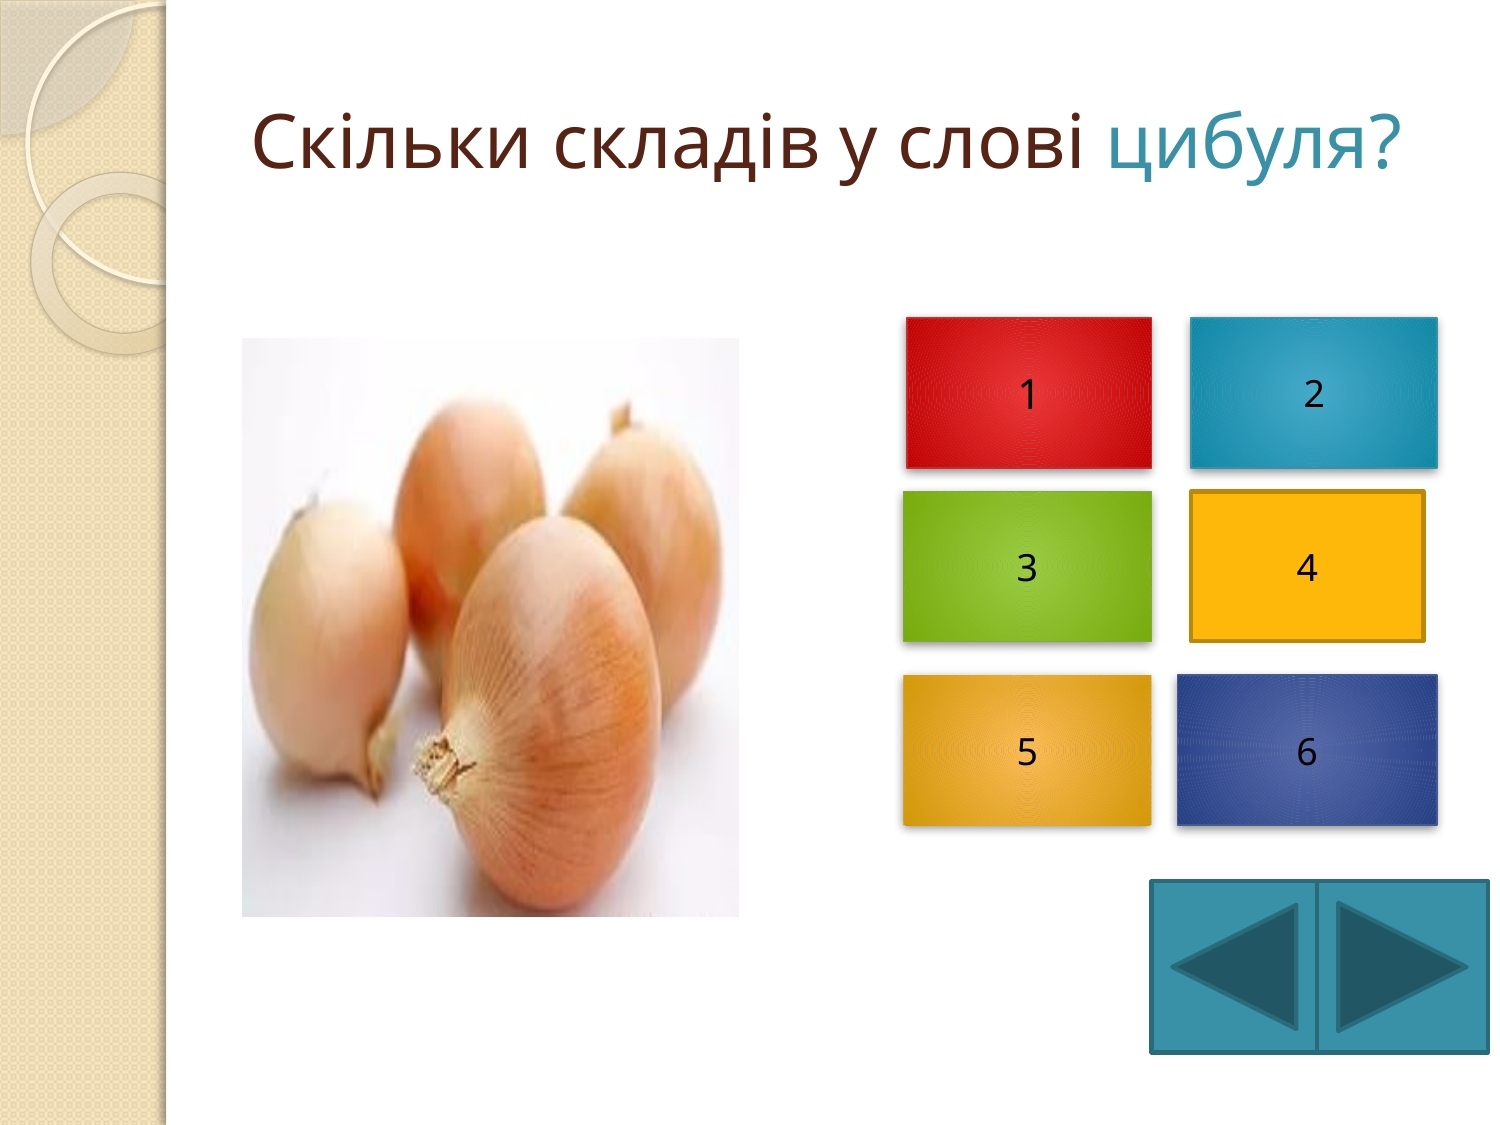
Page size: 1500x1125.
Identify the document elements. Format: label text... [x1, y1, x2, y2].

text_box 4 [1189, 489, 1426, 643]
text_box 1 [906, 317, 1152, 469]
text_box 6 [1177, 674, 1438, 826]
text_box 2 [1190, 317, 1438, 469]
text_box [1149, 879, 1315, 1055]
text_box [1315, 879, 1490, 1055]
text_box 3 [903, 491, 1152, 642]
text_box 5 [903, 675, 1152, 826]
title Скільки складів у слові цибуля? [235, 45, 1466, 233]
picture [241, 337, 739, 918]
